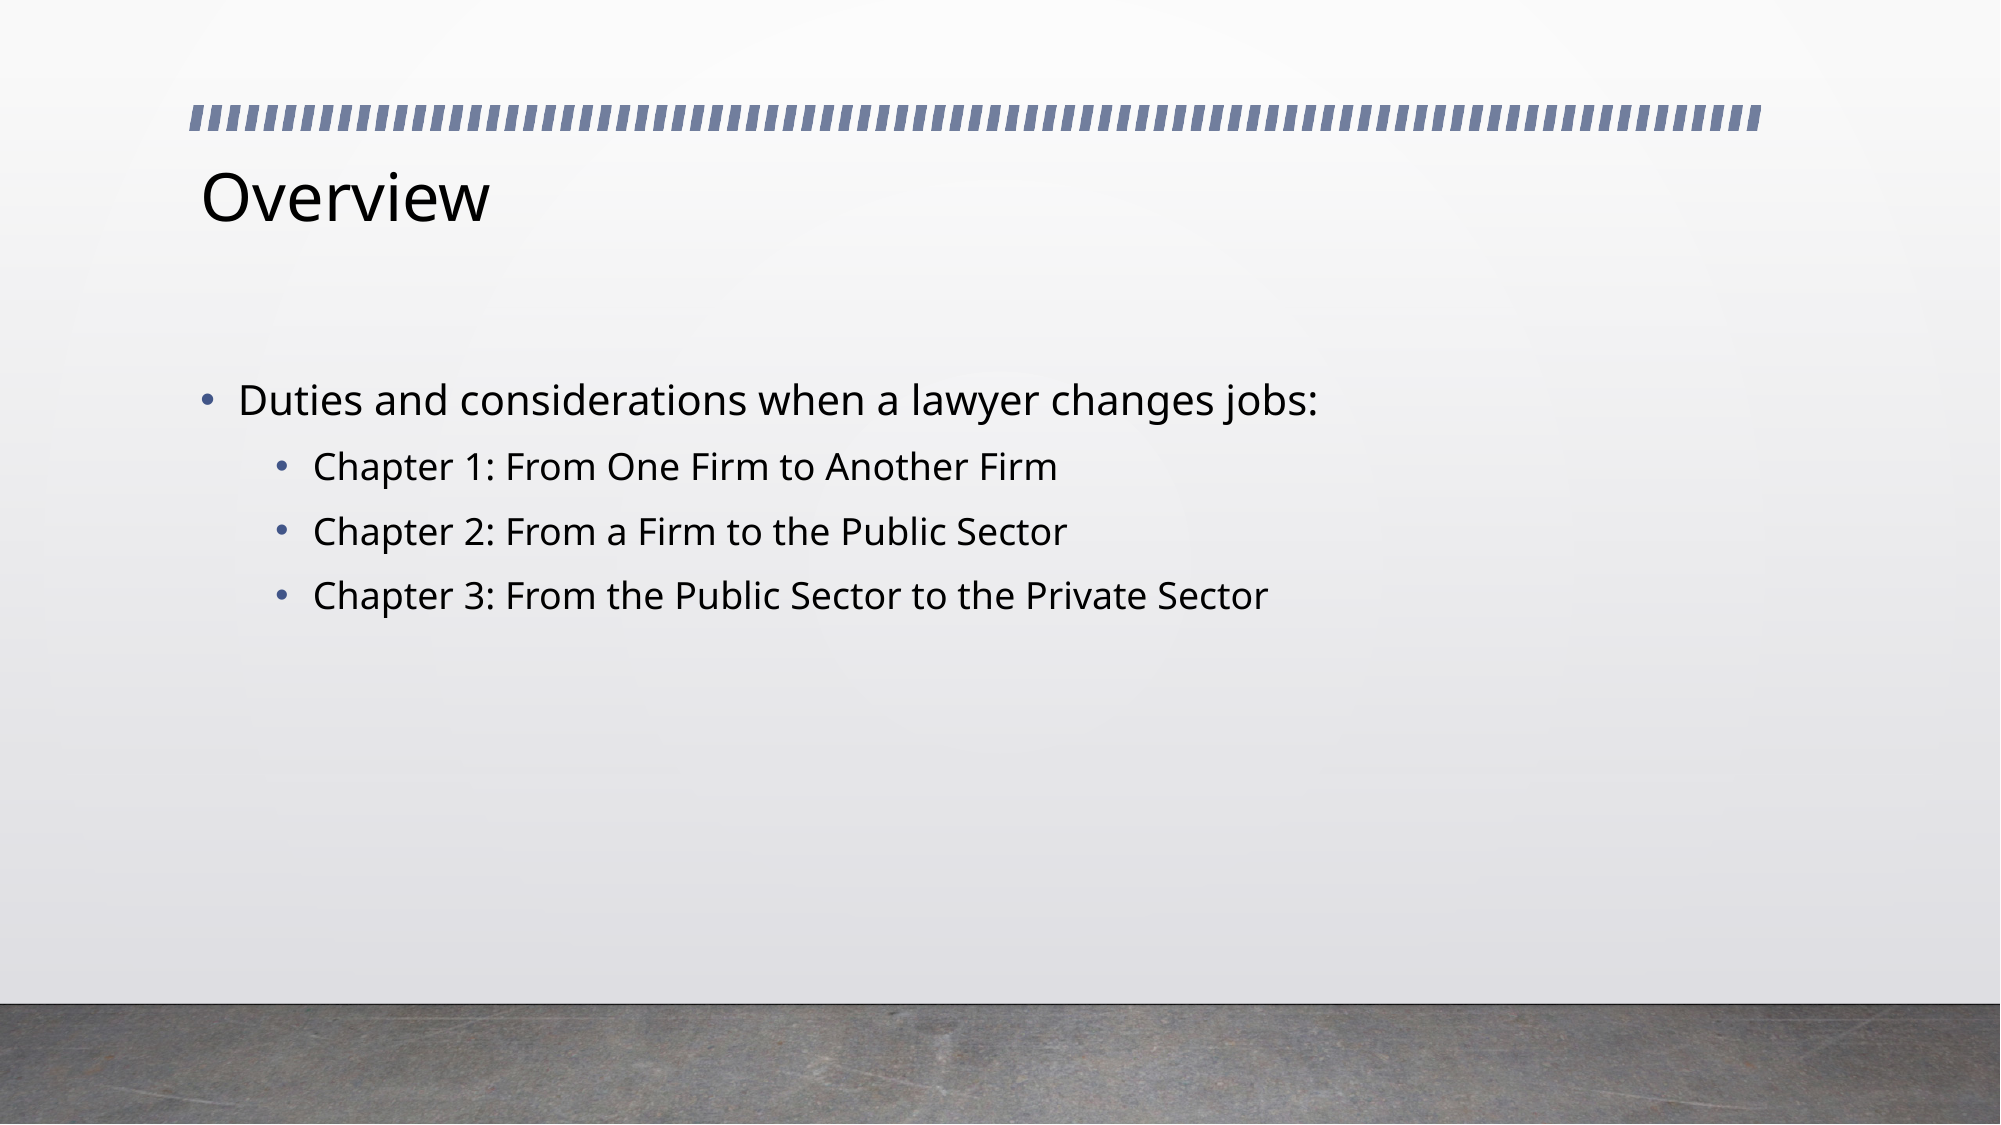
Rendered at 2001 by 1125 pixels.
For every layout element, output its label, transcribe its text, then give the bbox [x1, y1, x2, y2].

picture [0, 1004, 2000, 1124]
list Duties and considerations when a lawyer changes jobs: Chapter 1: From One Firm to Another Firm Chapter 2: From a Firm to the Public Sector Chapter 3: From the Public Sector to the Private Sector [185, 356, 1761, 897]
title Overview [185, 156, 1761, 329]
